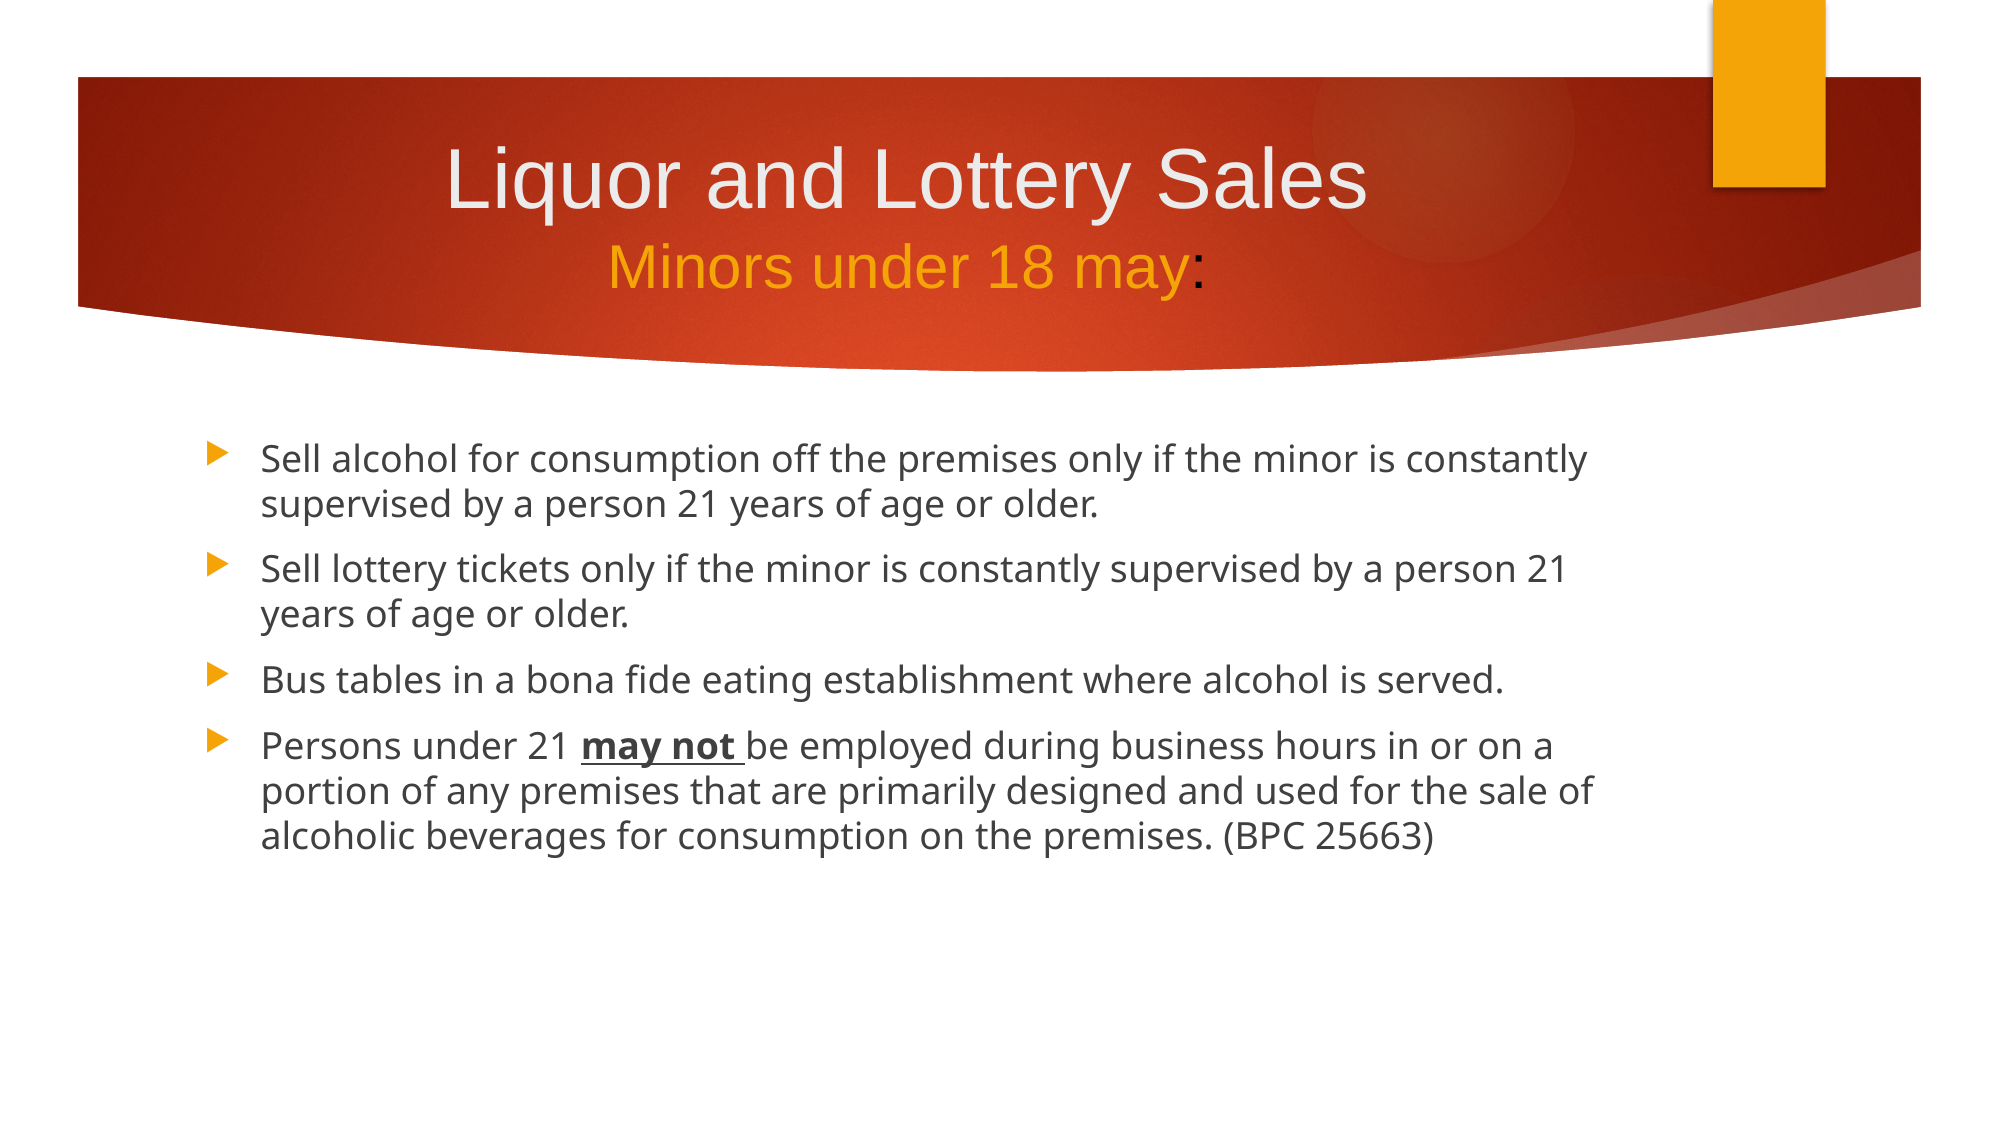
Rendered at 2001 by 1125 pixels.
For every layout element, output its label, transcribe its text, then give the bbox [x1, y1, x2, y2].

title Liquor and Lottery Sales Minors under 18 may: [189, 115, 1627, 309]
list Sell alcohol for consumption off the premises only if the minor is constantly supervised by a person 21 years of age or older. Sell lottery tickets only if the minor is constantly supervised by a person 21 years of age or older. Bus tables in a bona fide eating establishment where alcohol is served. Persons under 21 may not be employed during business hours in or on a portion of any premises that are primarily designed and used for the sale of alcoholic beverages for consumption on the premises. (BPC 25663) [189, 427, 1627, 988]
